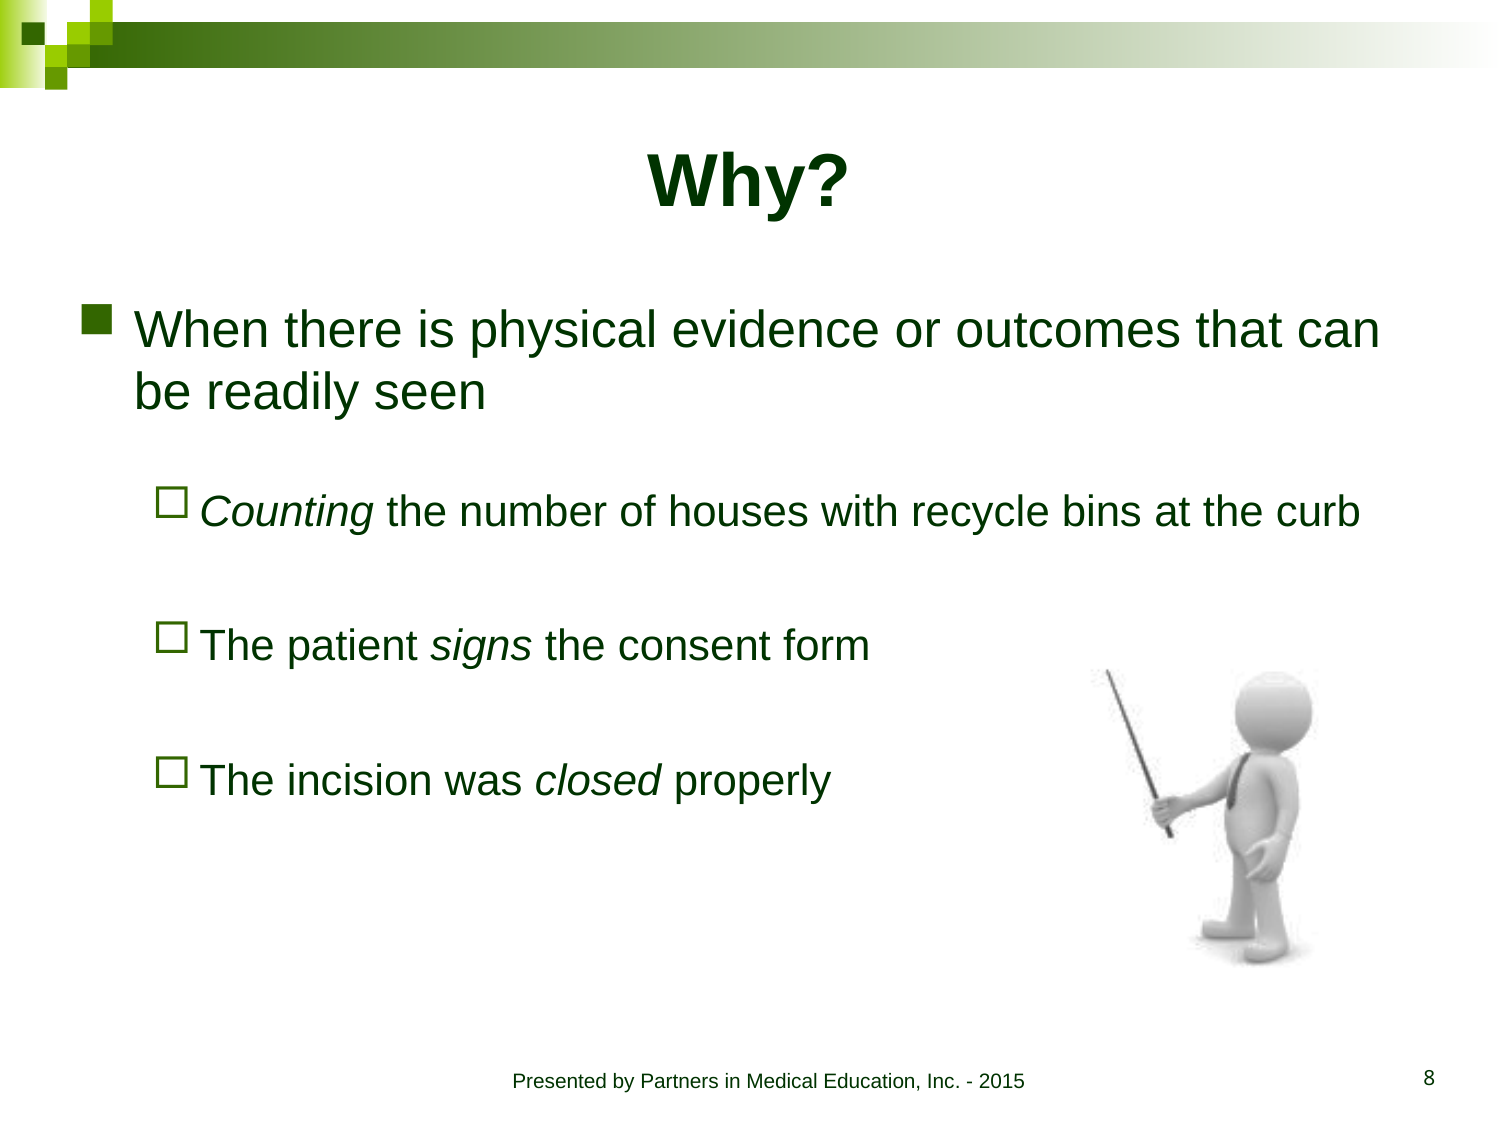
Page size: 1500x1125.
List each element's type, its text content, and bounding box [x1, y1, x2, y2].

list When there is physical evidence or outcomes that can be readily seen Counting the number of houses with recycle bins at the curb The patient signs the consent form The incision was closed properly [62, 287, 1413, 975]
picture [1074, 635, 1379, 1003]
text_box Why? [74, 101, 1425, 252]
text_box Presented by Partners in Medical Education, Inc. - 2015 [462, 1024, 1075, 1100]
text_box 8 [1100, 1024, 1450, 1100]
